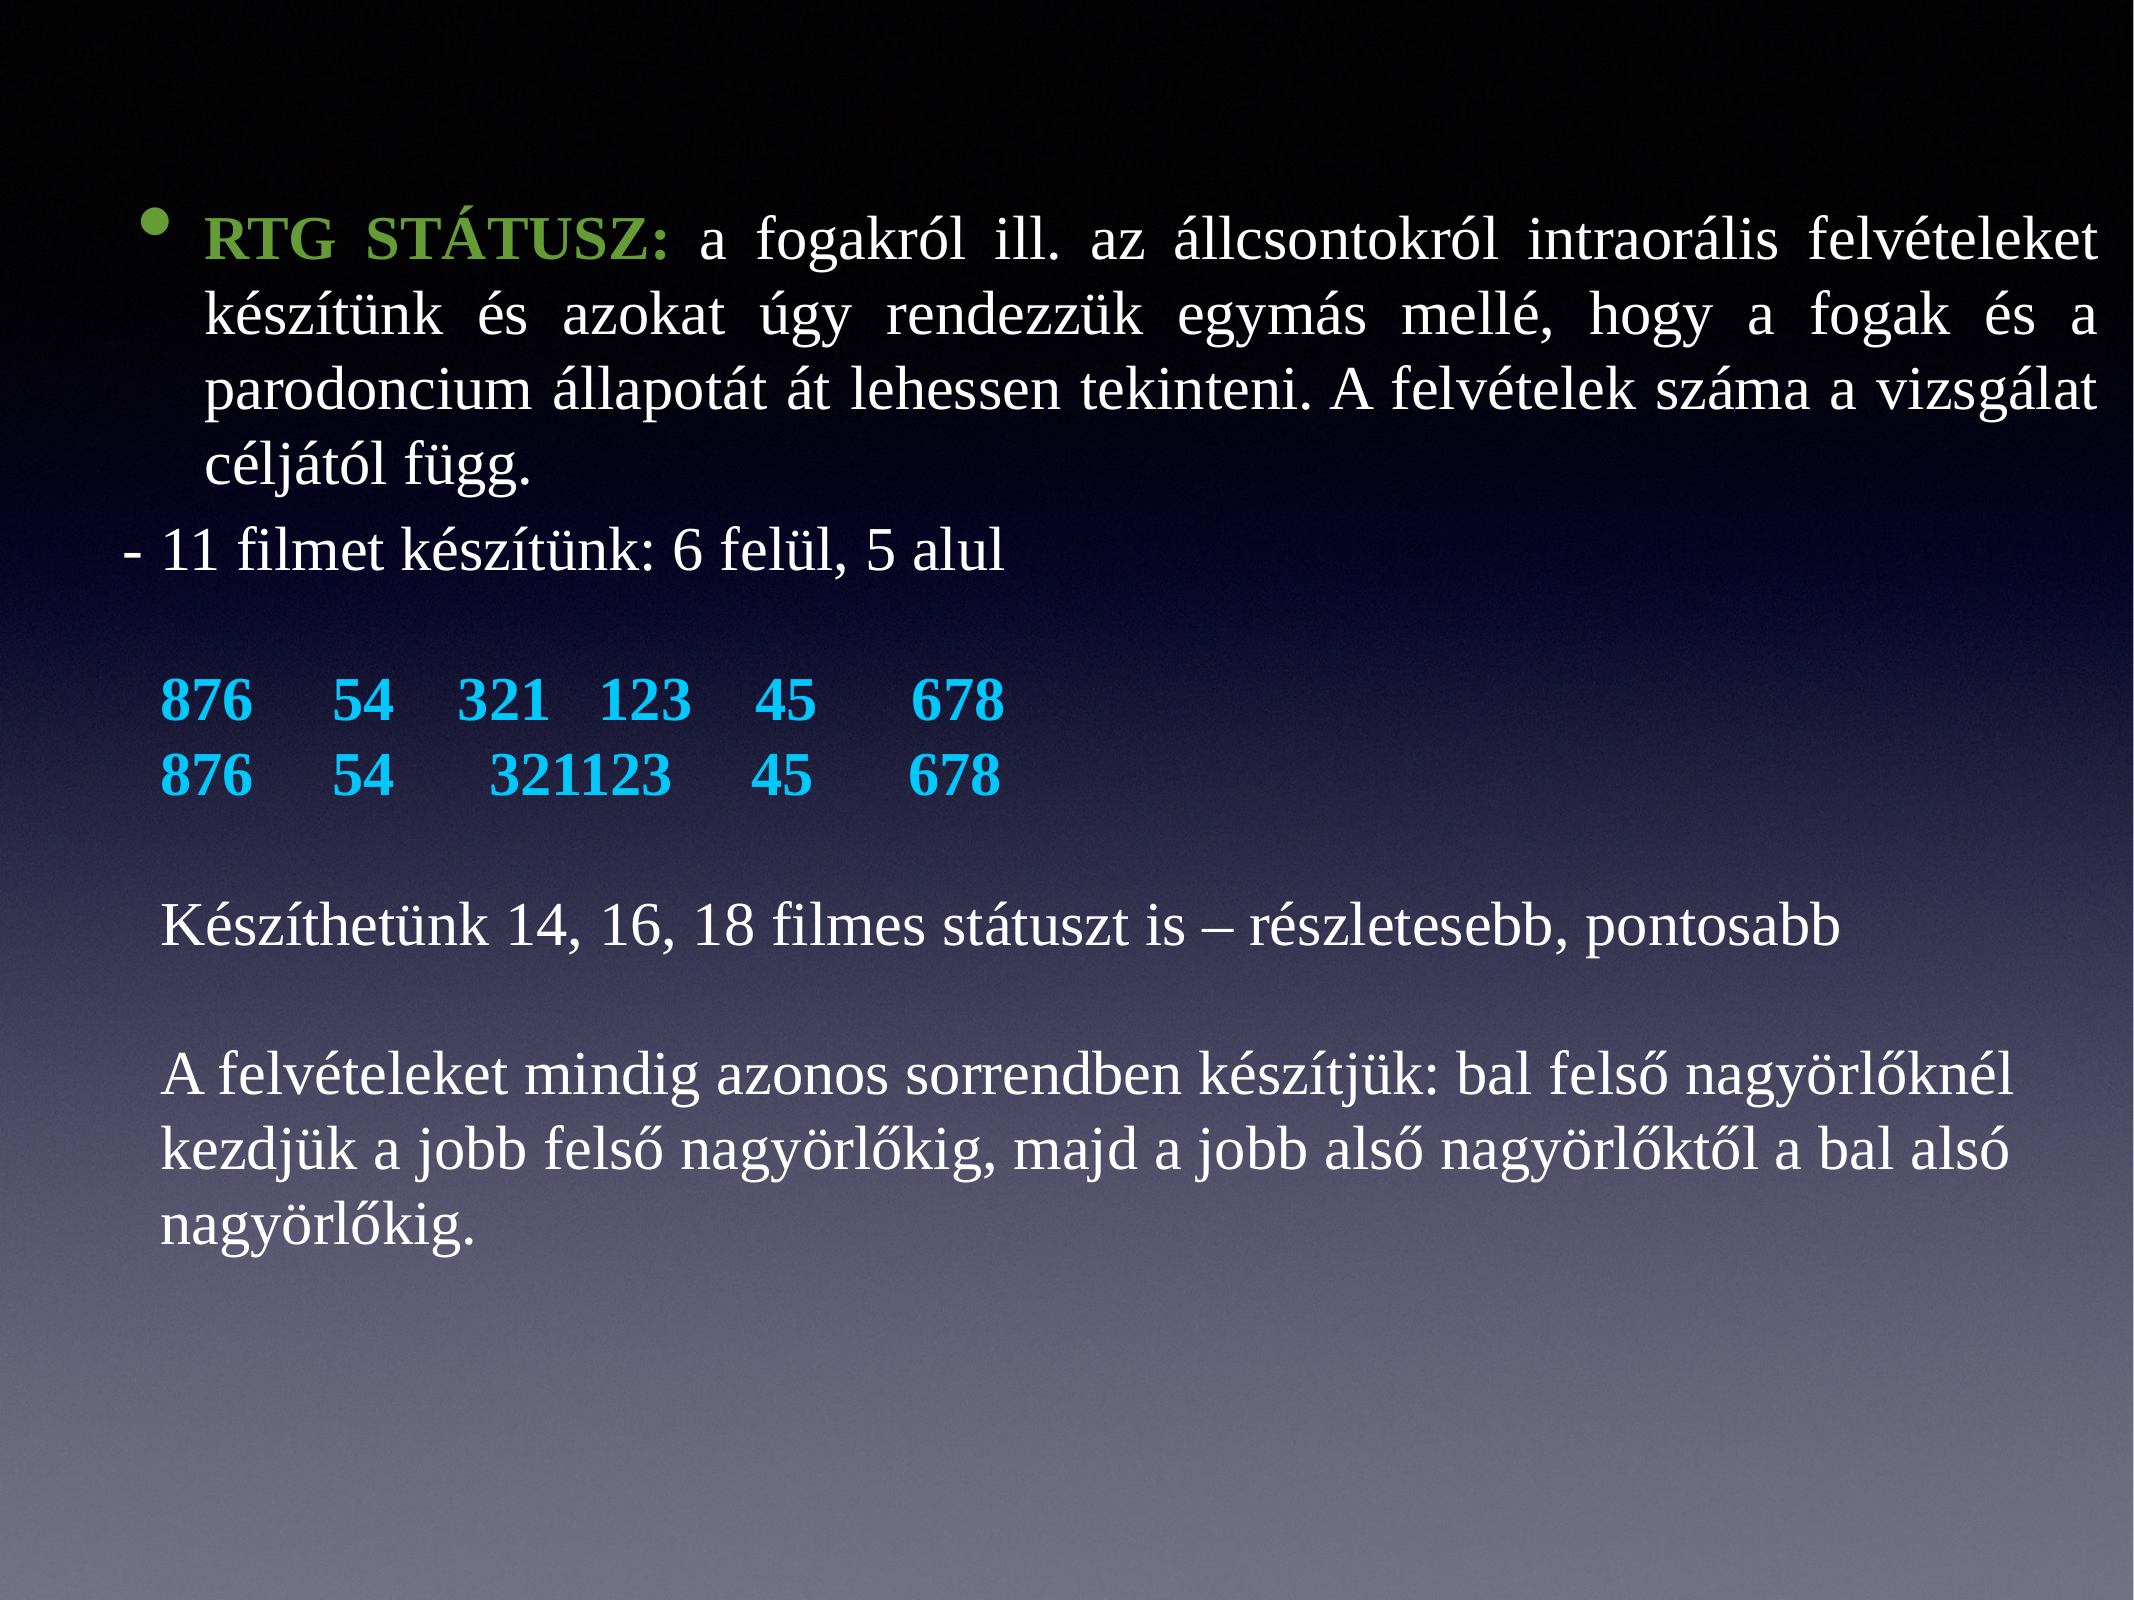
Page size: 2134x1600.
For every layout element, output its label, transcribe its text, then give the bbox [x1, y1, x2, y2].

list RTG STÁTUSZ: a fogakról ill. az állcsontokról intraorális felvételeket készítünk és azokat úgy rendezzük egymás mellé, hogy a fogak és a parodoncium állapotát át lehessen tekinteni. A felvételek száma a vizsgálat céljától függ. - 11 filmet készítünk: 6 felül, 5 alul 876 54 321 123 45 678 876 54 321123 45 678 Készíthetünk 14, 16, 18 filmes státuszt is – részletesebb, pontosabb A felvételeket mindig azonos sorrendben készítjük: bal felső nagyörlőknél kezdjük a jobb felső nagyörlőkig, majd a jobb alső nagyörlőktől a bal alsó nagyörlőkig. [76, 61, 2109, 1393]
picture [0, 0, 2134, 1600]
